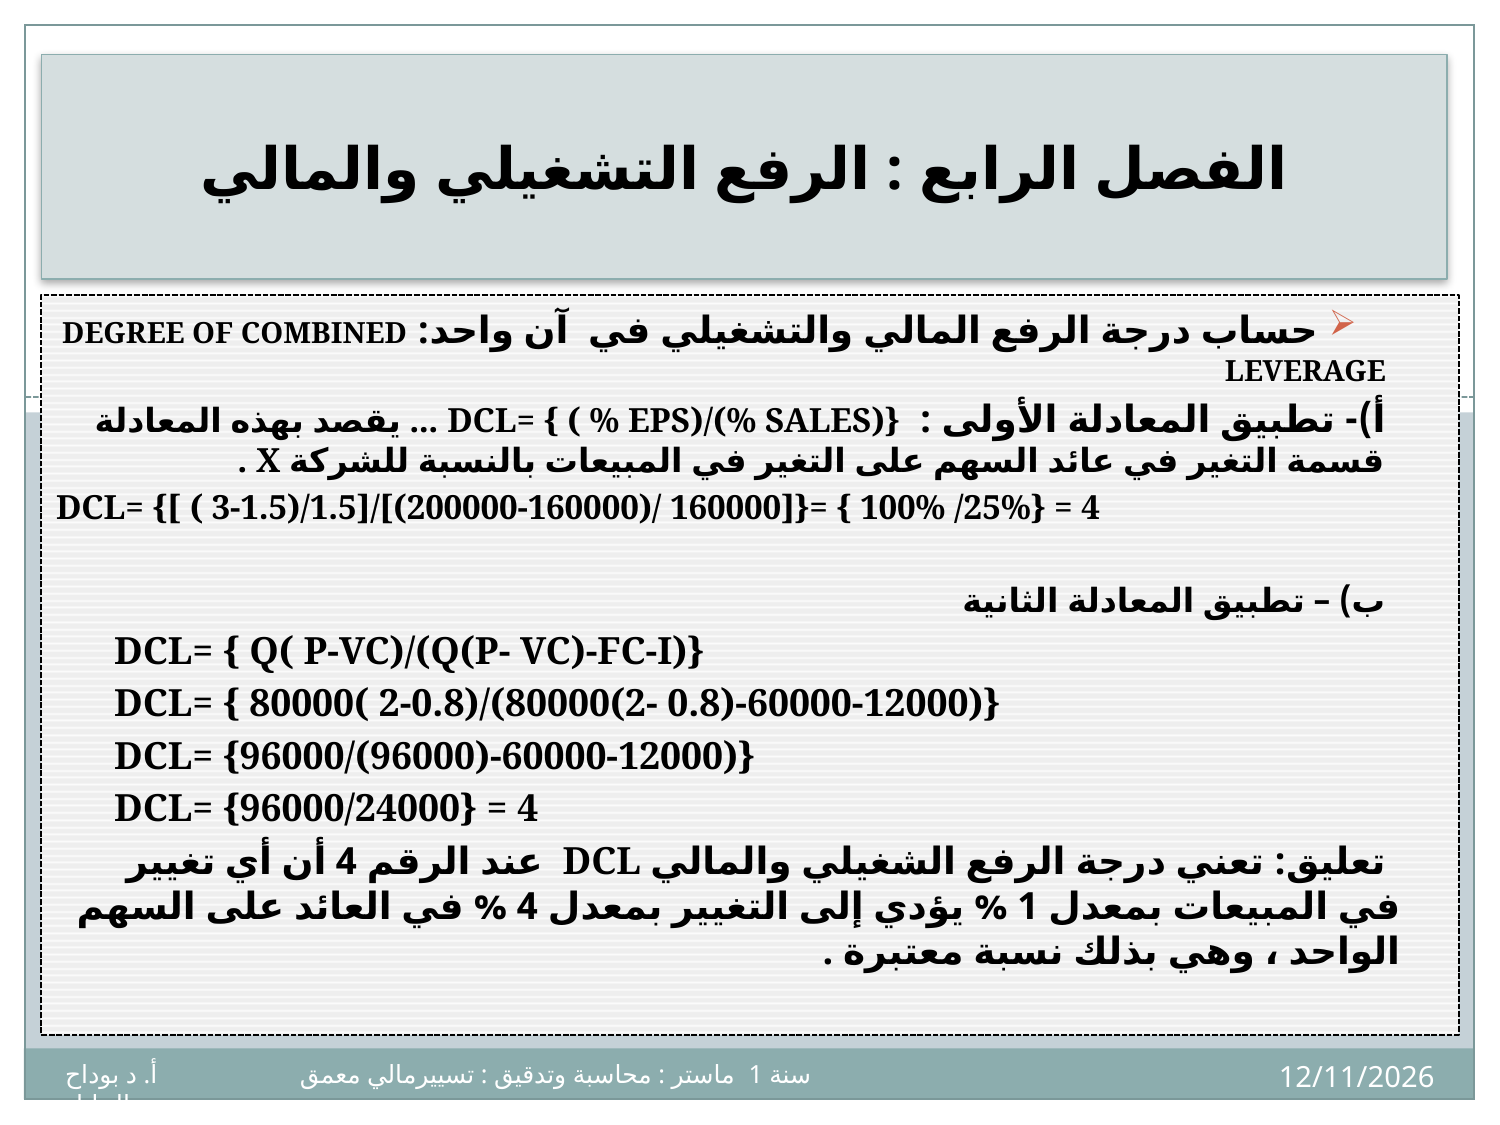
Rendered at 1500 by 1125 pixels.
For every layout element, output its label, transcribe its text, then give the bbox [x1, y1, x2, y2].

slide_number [950, 1050, 1450, 1111]
title الفصل الرابع : الرفع التشغيلي والمالي [41, 54, 1448, 280]
footer سنة 1 ماستر : محاسبة وتدقيق : تسييرمالي معمق أ. د بوداح عبدالجليل [50, 1051, 880, 1112]
slide_number 25 [712, 360, 788, 434]
subtitle حساب درجة الرفع المالي والتشغيلي في آن واحد: Degree of combined leverage أ)- تطبيق المعادلة الأولى : Dcl= { ( % eps)/(% sales)} ... يقصد بهذه المعادلة قسمة التغير في عائد السهم على التغير في المبيعات بالنسبة للشركة X . Dcl= {[ ( 3-1.5)/1.5]/[(200000-160000)/ 160000]}= { 100% /25%} = 4 ب) – تطبيق المعادلة الثانية Dcl= { q( p-vc)/(q(p- vc)-FC-I)} Dcl= { 80000( 2-0.8)/(80000(2- 0.8)-60000-12000)} Dcl= {96000/(96000)-60000-12000)} Dcl= {96000/24000} = 4 تعليق: تعني درجة الرفع الشغيلي والمالي Dcl عند الرقم 4 أن أي تغيير في المبيعات بمعدل 1 % يؤدي إلى التغيير بمعدل 4 % في العائد على السهم الواحد ، وهي بذلك نسبة معتبرة . [40, 294, 1460, 1036]
